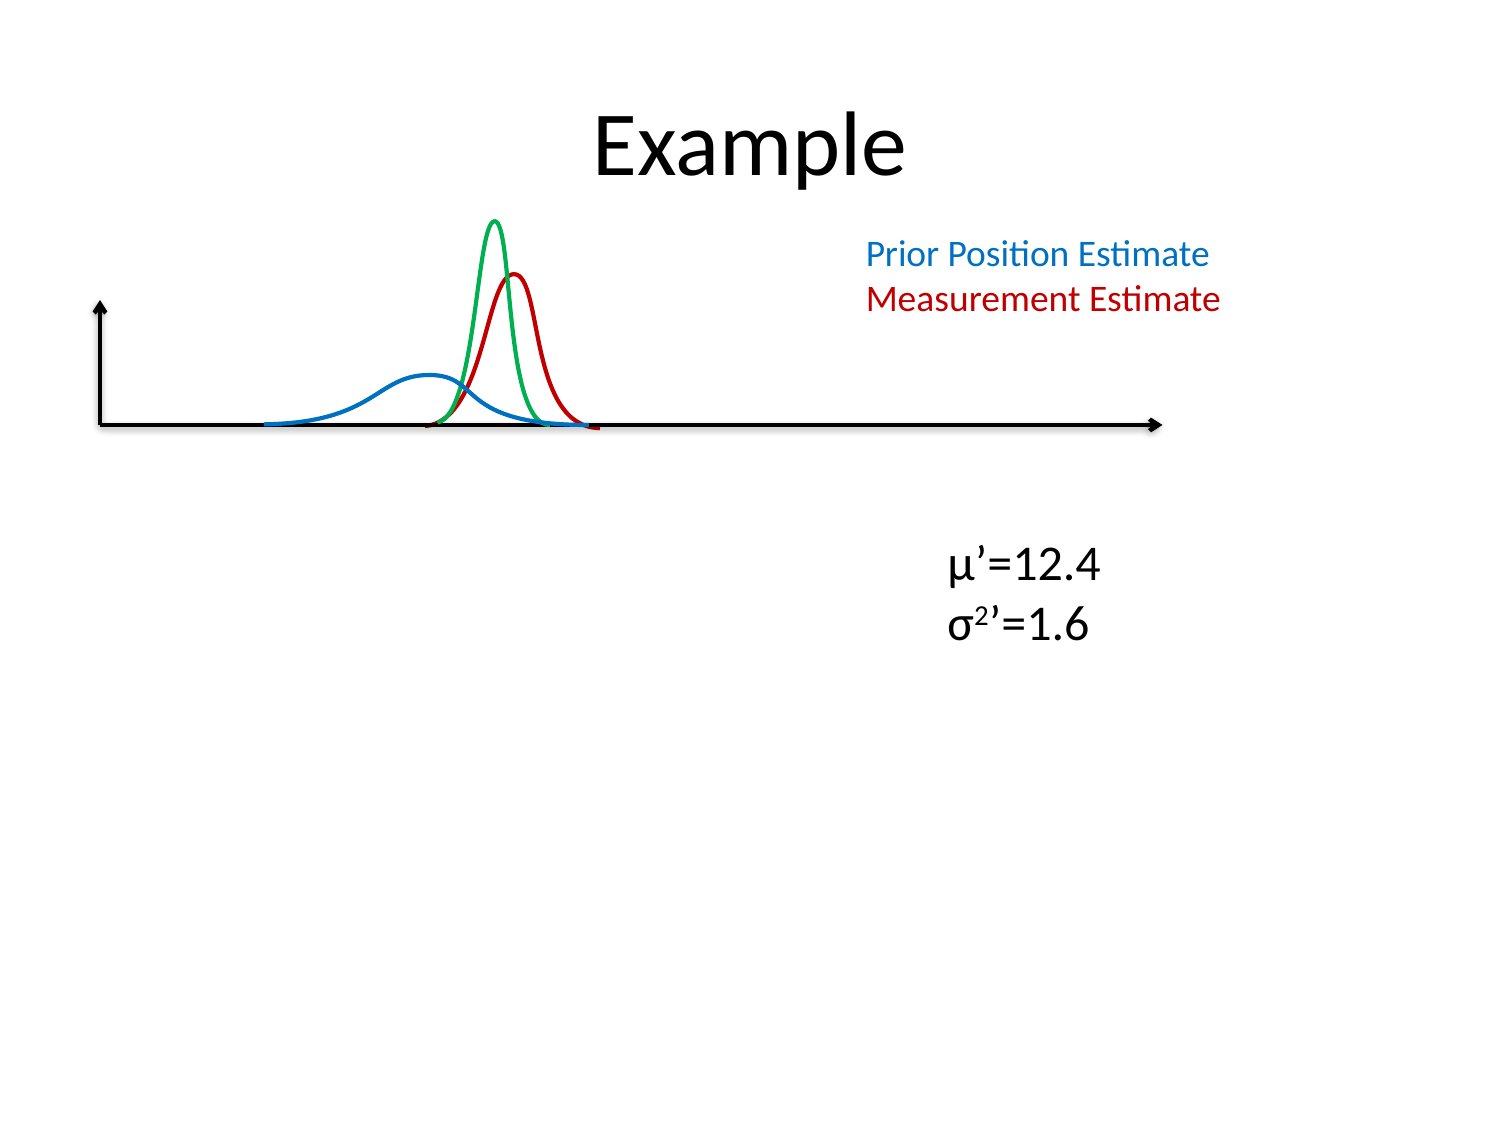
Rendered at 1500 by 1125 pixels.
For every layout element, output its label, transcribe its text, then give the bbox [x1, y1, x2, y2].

text_box [263, 372, 589, 424]
text_box μ’=12.4 σ2’=1.6 [932, 522, 1144, 658]
text_box [460, 219, 542, 420]
text_box [509, 272, 581, 421]
title Example [75, 45, 1425, 233]
